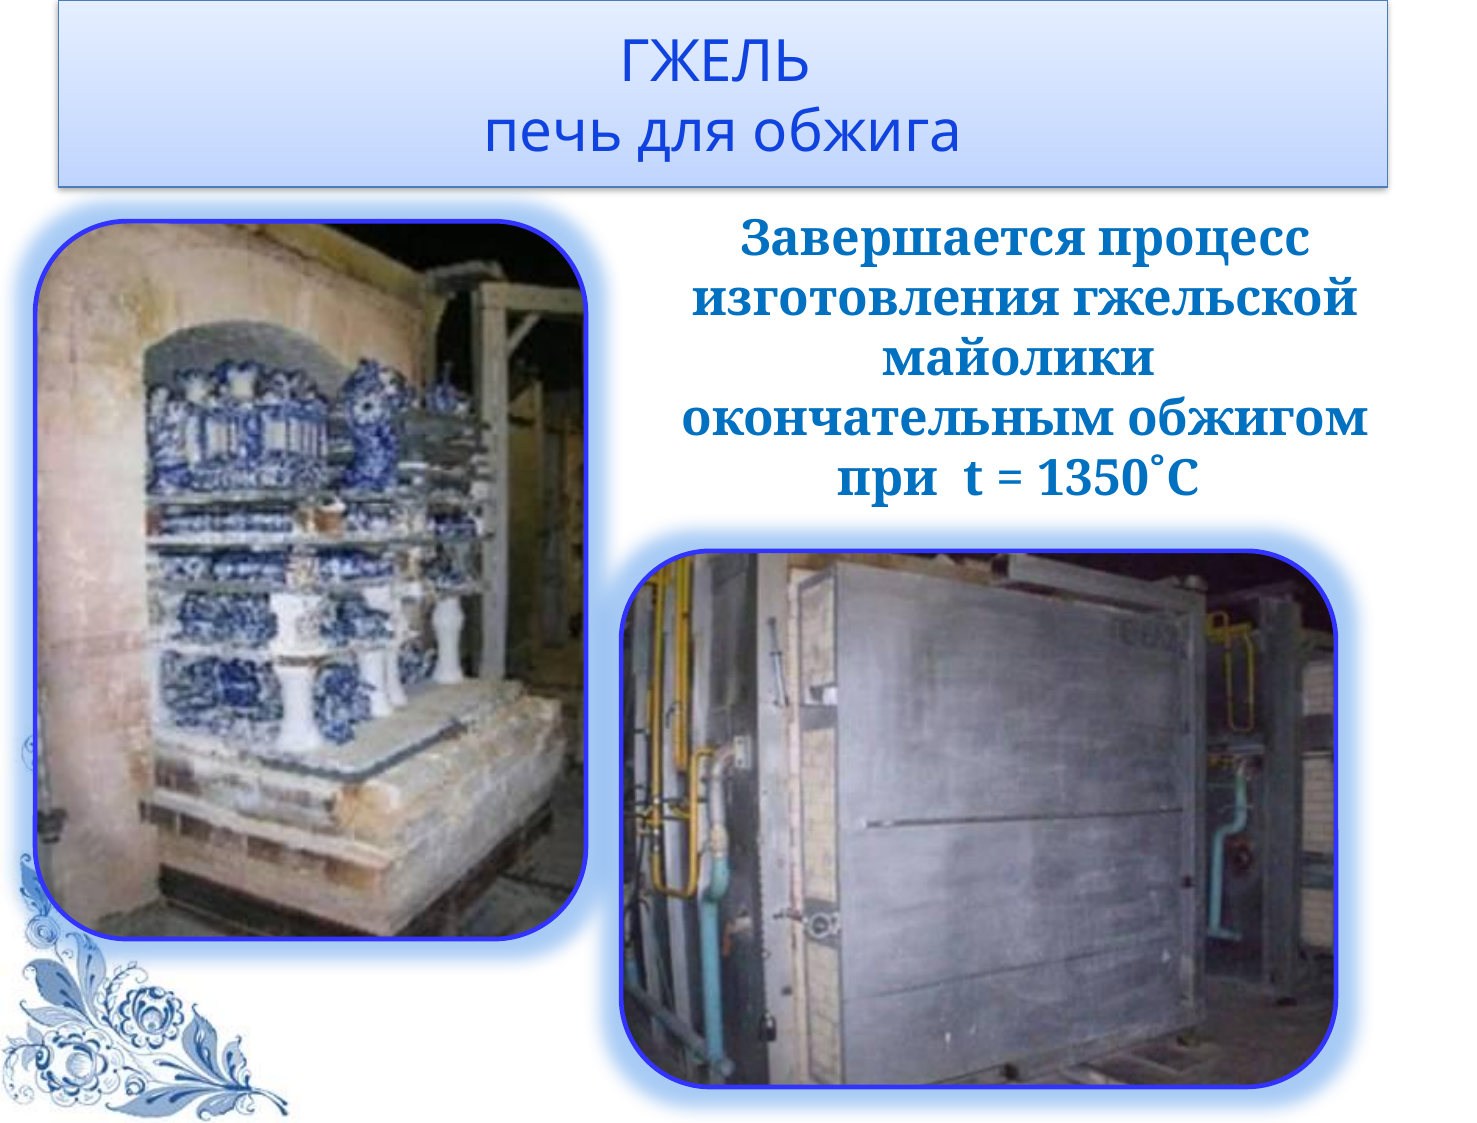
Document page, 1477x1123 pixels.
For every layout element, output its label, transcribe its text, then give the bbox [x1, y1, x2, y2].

text_box Завершается процесс изготовления гжельской майолики окончательным обжигом при t = 1350˚С [656, 197, 1395, 513]
title ГЖЕЛЬ печь для обжига [58, 0, 1388, 188]
picture [0, 0, 1477, 1123]
